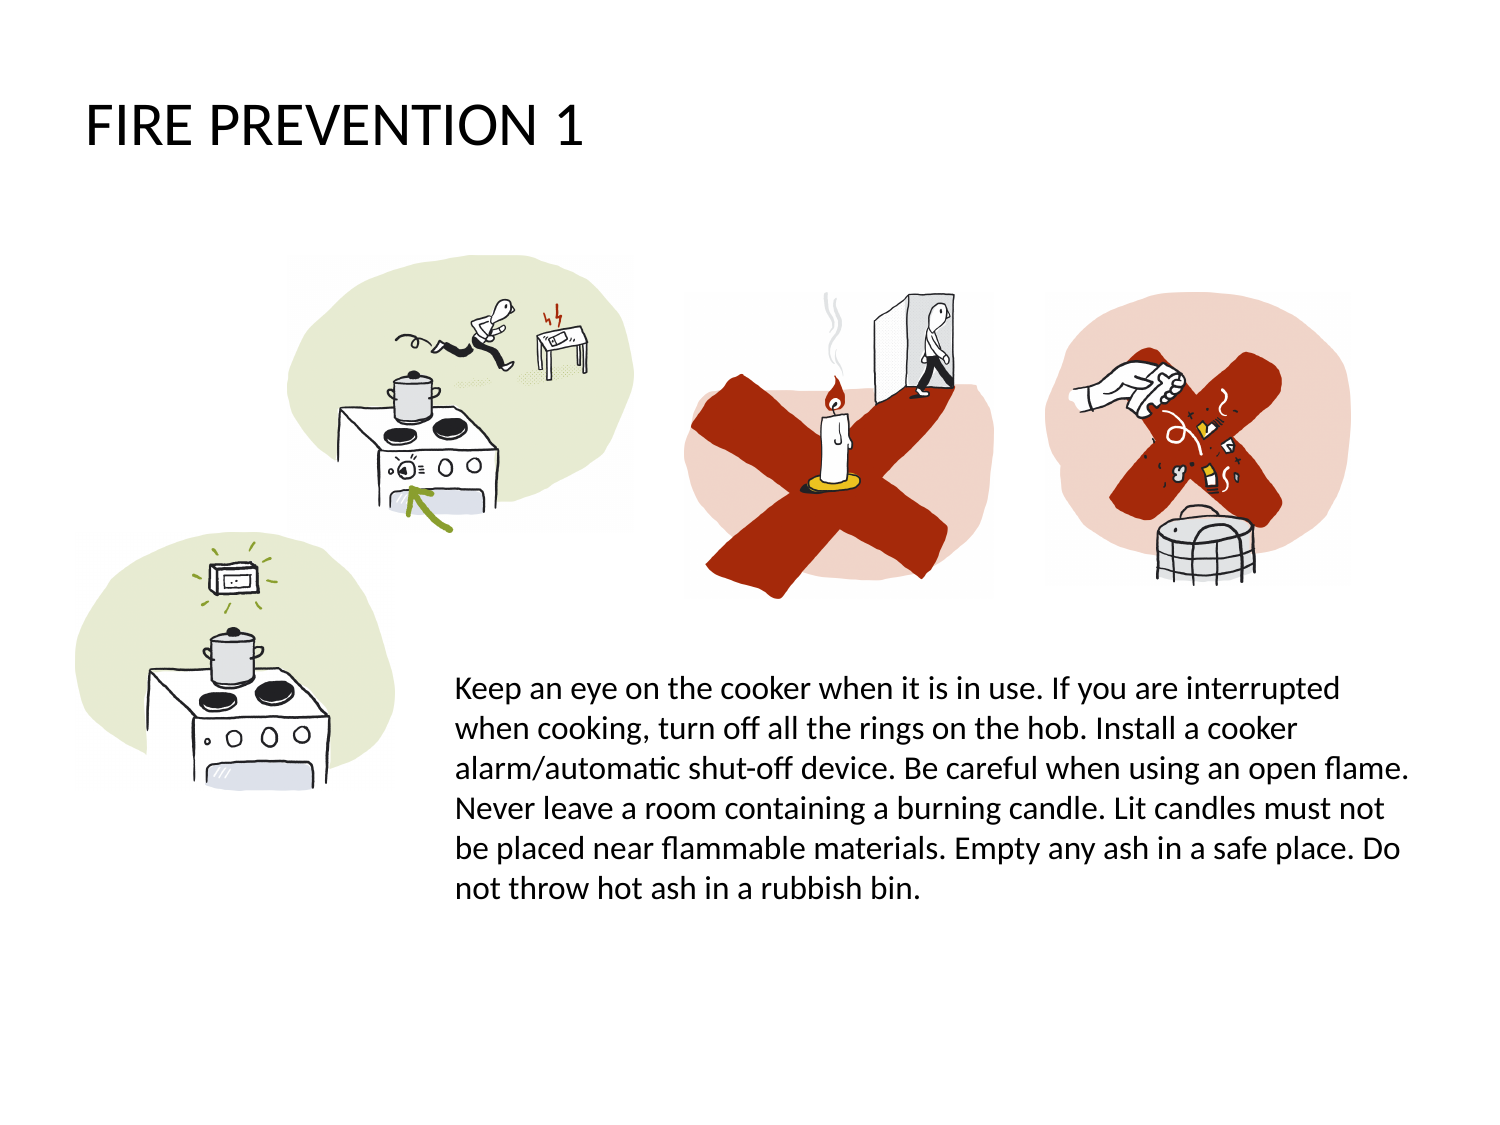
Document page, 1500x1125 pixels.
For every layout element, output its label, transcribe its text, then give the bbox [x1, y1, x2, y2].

list Keep an eye on the cooker when it is in use. If you are interrupted when cooking, turn off all the rings on the hob. Install a cooker alarm/automatic shut-off device. Be careful when using an open flame. Never leave a room containing a burning candle. Lit candles must not be placed near flammable materials. Empty any ash in a safe place. Do not throw hot ash in a rubbish bin. [454, 650, 1436, 929]
picture [684, 292, 995, 599]
picture [1045, 292, 1351, 586]
title Fire prevention 1 [85, 82, 1412, 183]
picture [75, 255, 634, 791]
